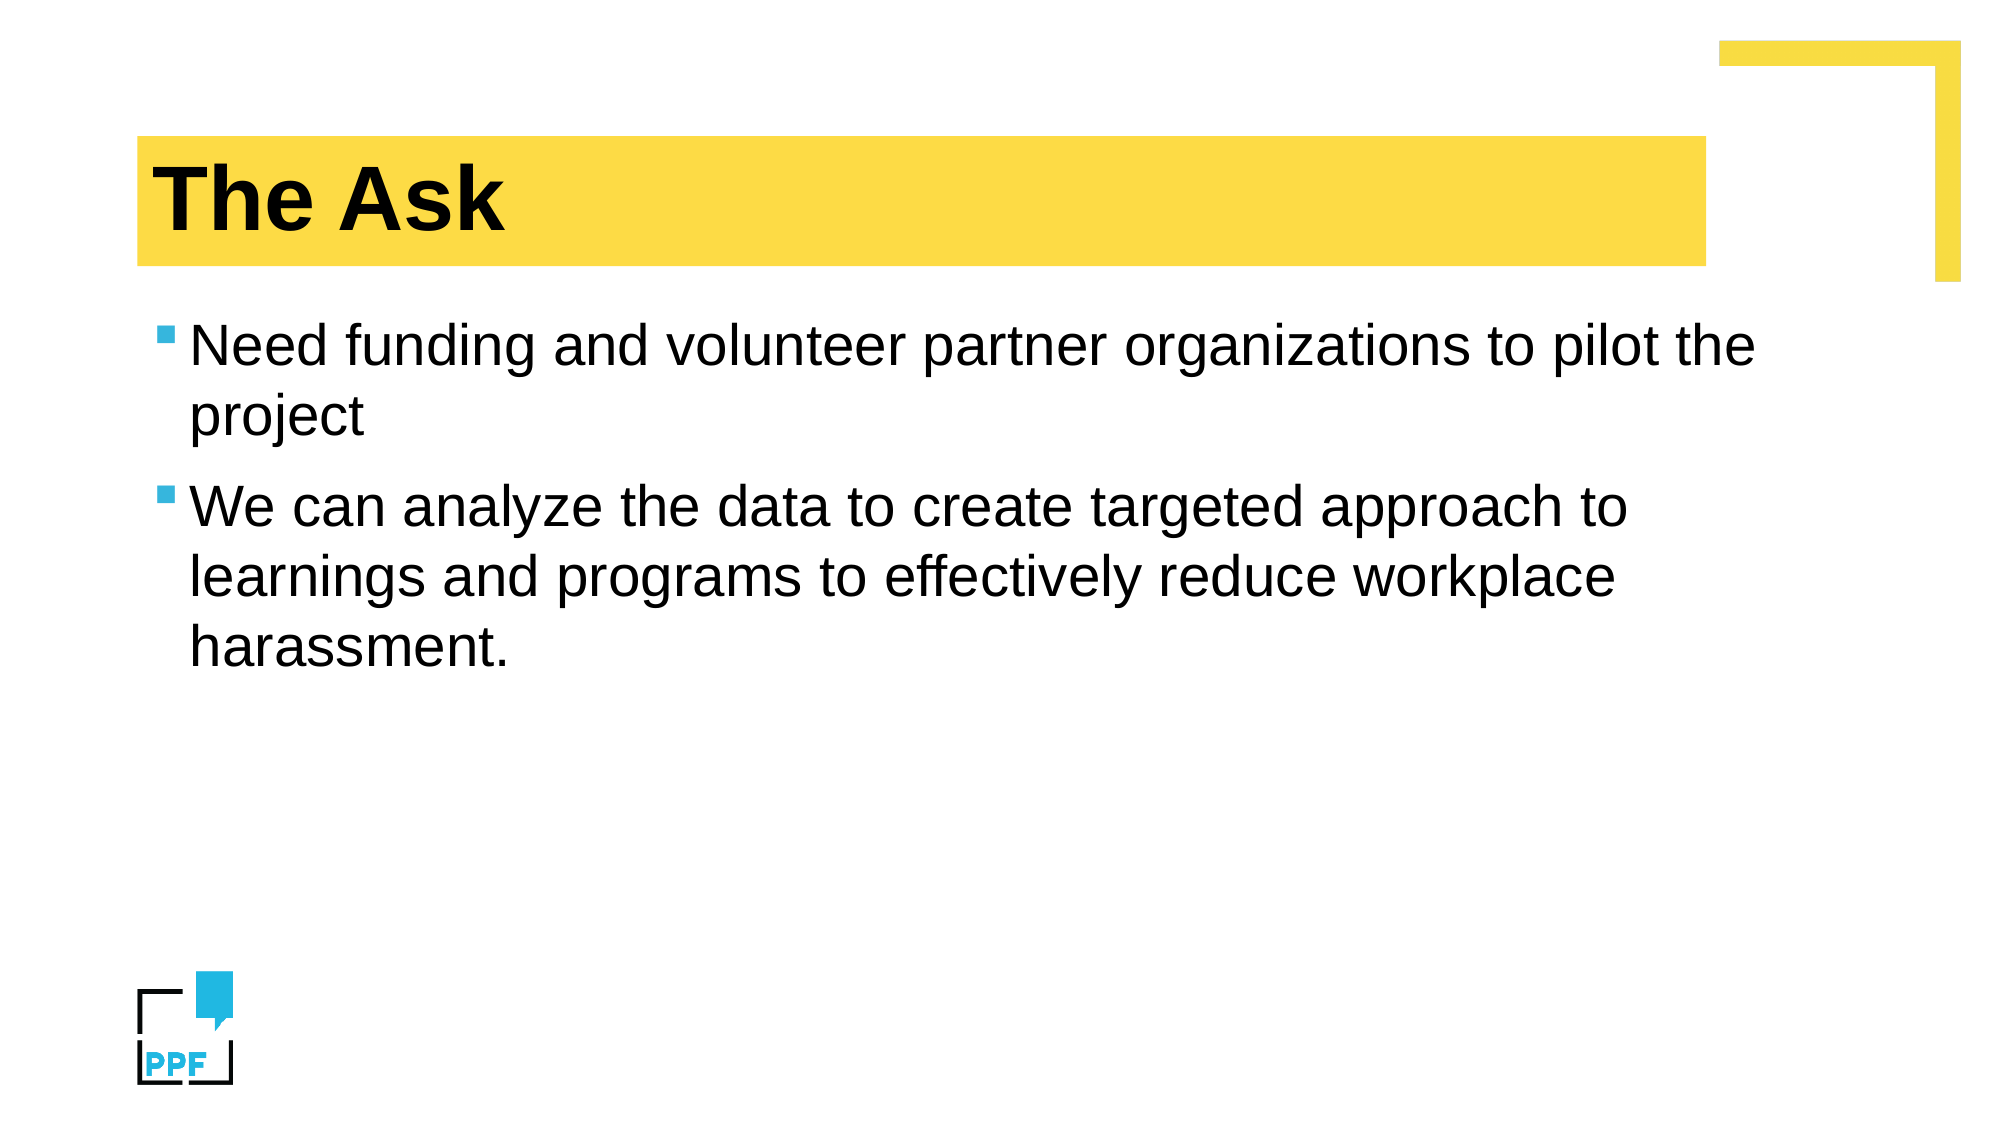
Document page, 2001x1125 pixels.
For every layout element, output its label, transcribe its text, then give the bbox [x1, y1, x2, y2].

picture [1681, 0, 1992, 338]
title The Ask [137, 136, 1707, 267]
picture [137, 971, 241, 1085]
list Need funding and volunteer partner organizations to pilot the project We can analyze the data to create targeted approach to learnings and programs to effectively reduce workplace harassment. [137, 299, 1863, 970]
